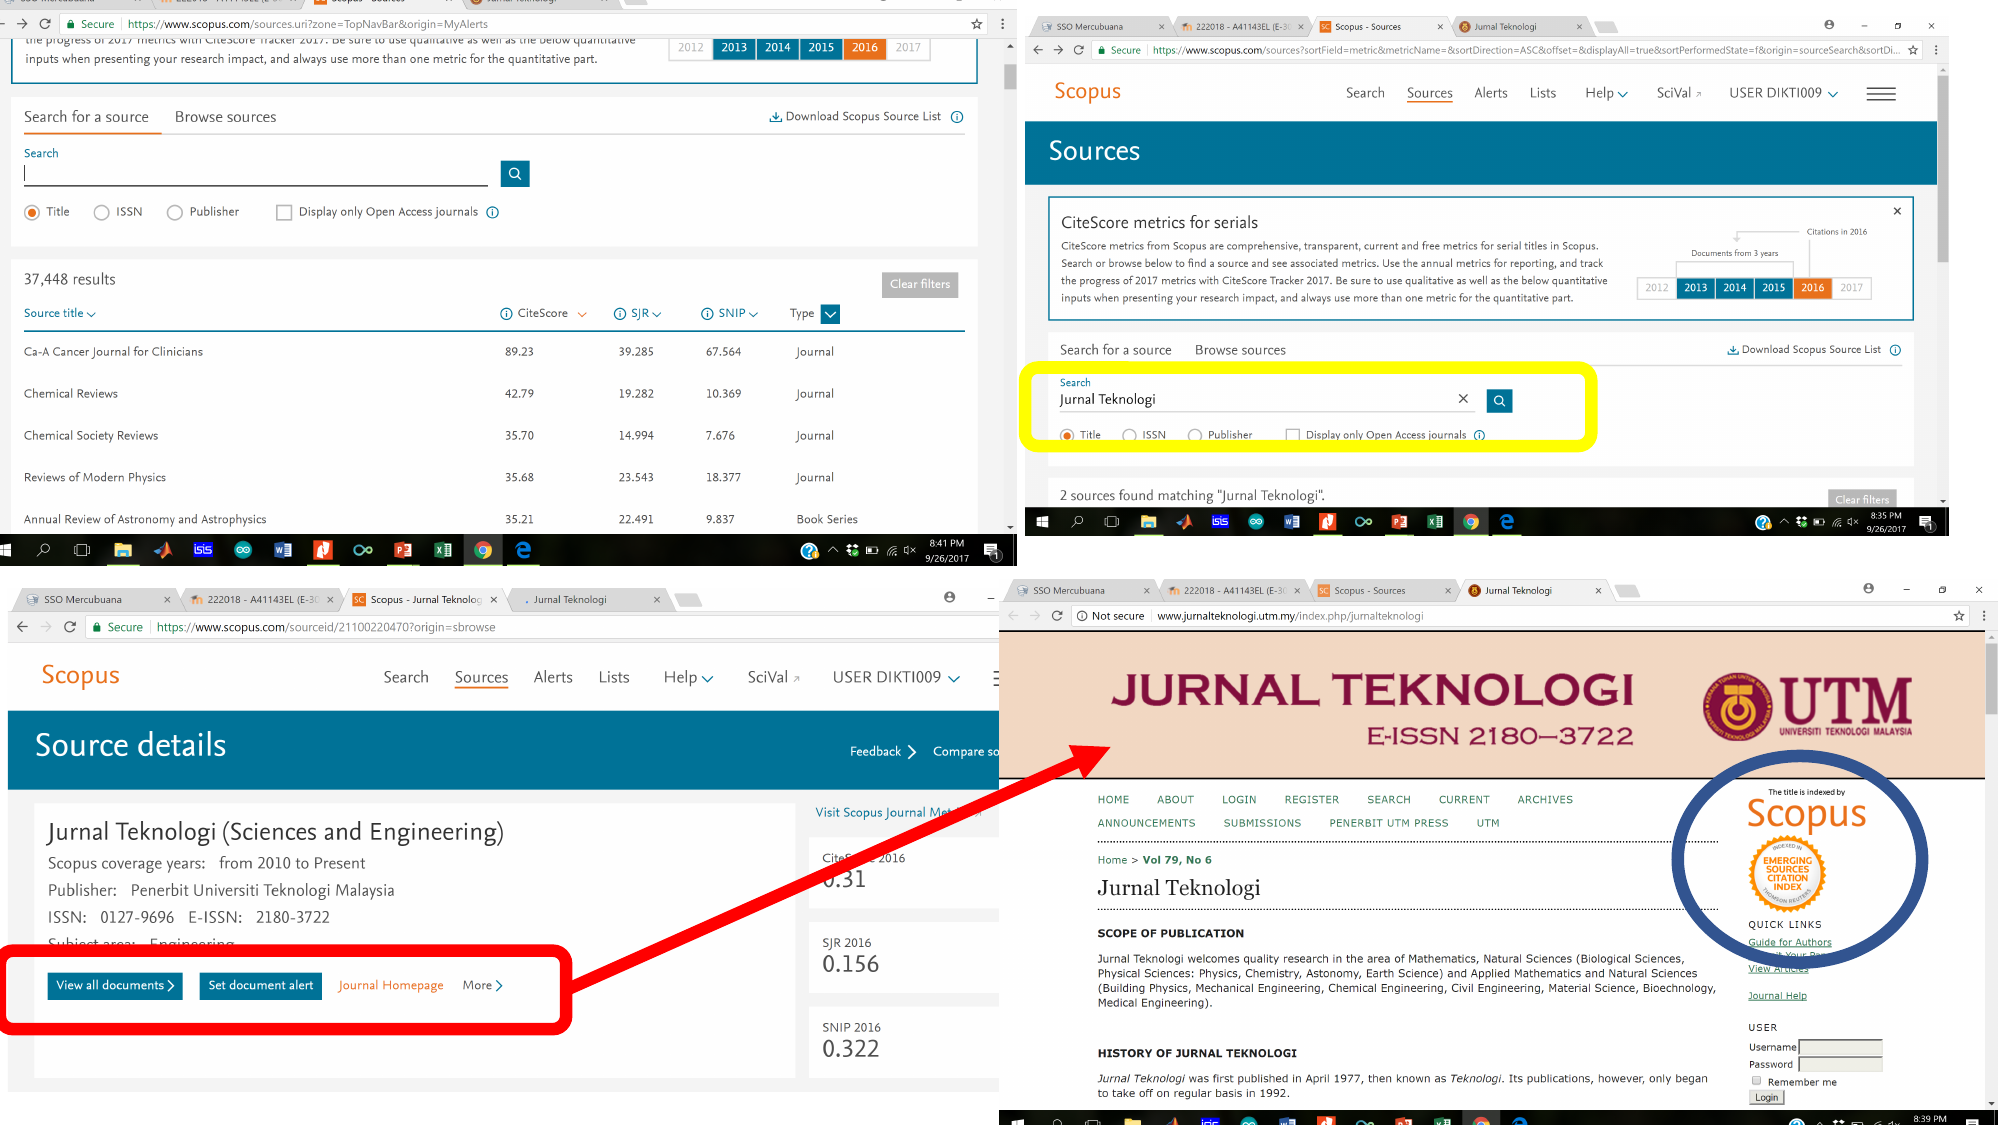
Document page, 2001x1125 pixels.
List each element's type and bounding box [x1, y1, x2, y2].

picture [7, 579, 1998, 1125]
picture [101, 740, 112, 756]
picture [72, 741, 80, 756]
picture [0, 0, 1017, 566]
text_box [0, 951, 7, 1029]
picture [219, 747, 225, 755]
picture [37, 734, 49, 756]
picture [1025, 16, 1949, 536]
picture [183, 740, 194, 755]
picture [1105, 149, 1109, 159]
picture [172, 736, 180, 755]
picture [115, 741, 127, 756]
picture [1056, 150, 1061, 158]
picture [139, 742, 148, 755]
picture [1117, 149, 1127, 159]
picture [157, 741, 169, 755]
text_box [566, 747, 1111, 990]
picture [1097, 147, 1102, 159]
picture [1068, 147, 1076, 157]
picture [143, 732, 152, 755]
picture [54, 740, 67, 755]
